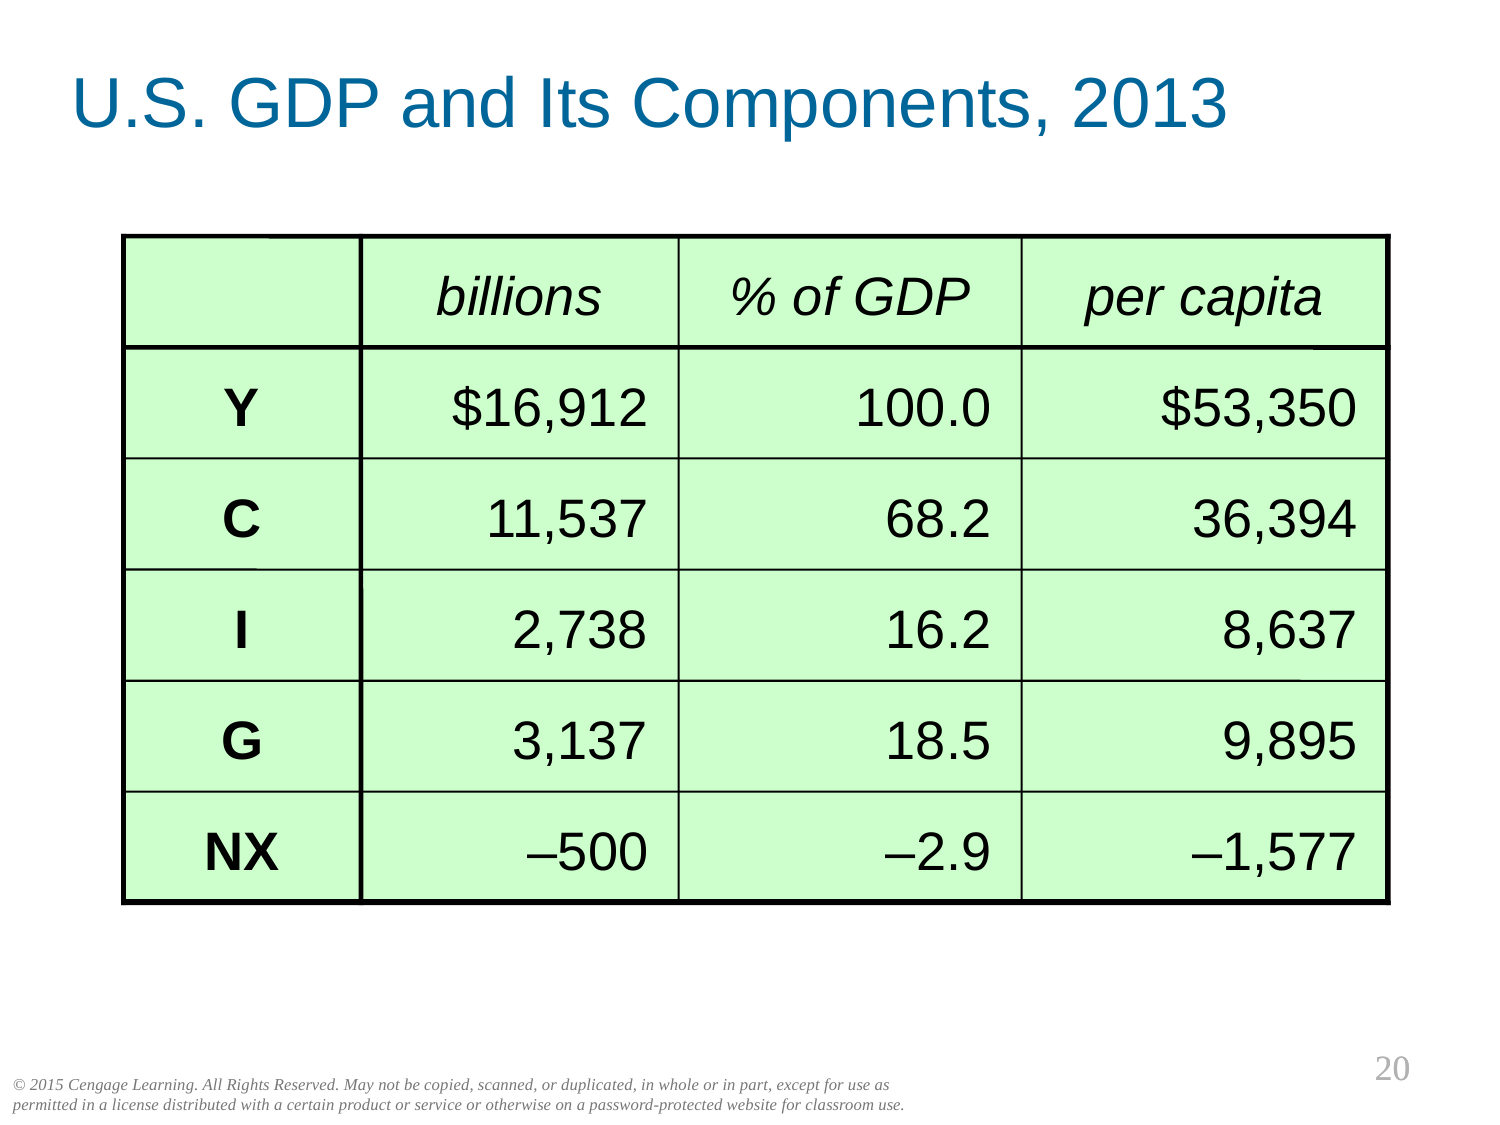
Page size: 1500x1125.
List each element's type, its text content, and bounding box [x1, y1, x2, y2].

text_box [123, 235, 362, 904]
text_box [362, 235, 679, 904]
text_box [679, 235, 1022, 904]
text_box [1023, 235, 1389, 904]
title U.S. GDP and Its Components, 2013 [56, 45, 1462, 153]
